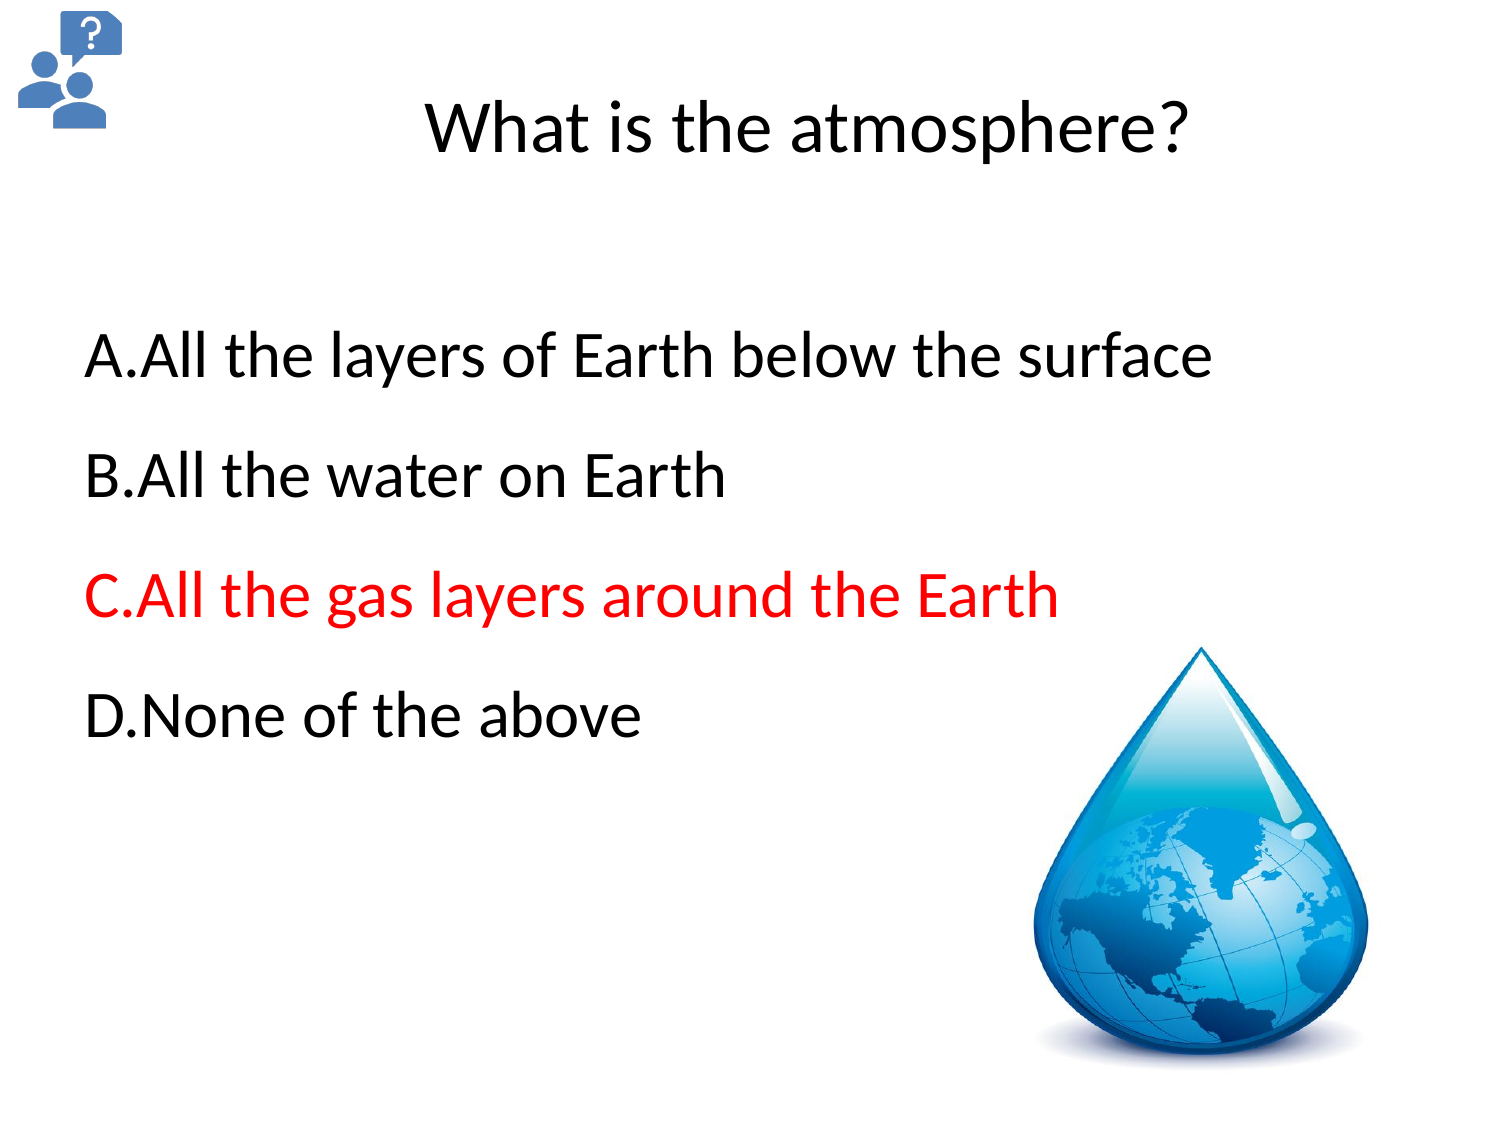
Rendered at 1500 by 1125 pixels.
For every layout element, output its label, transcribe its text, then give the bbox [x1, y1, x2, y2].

text_box What is the atmosphere? [161, 69, 1456, 175]
text_box [0, 0, 140, 140]
picture [901, 602, 1500, 1099]
text_box All the layers of Earth below the surface All the water on Earth All the gas layers around the Earth None of the above [69, 263, 1337, 759]
